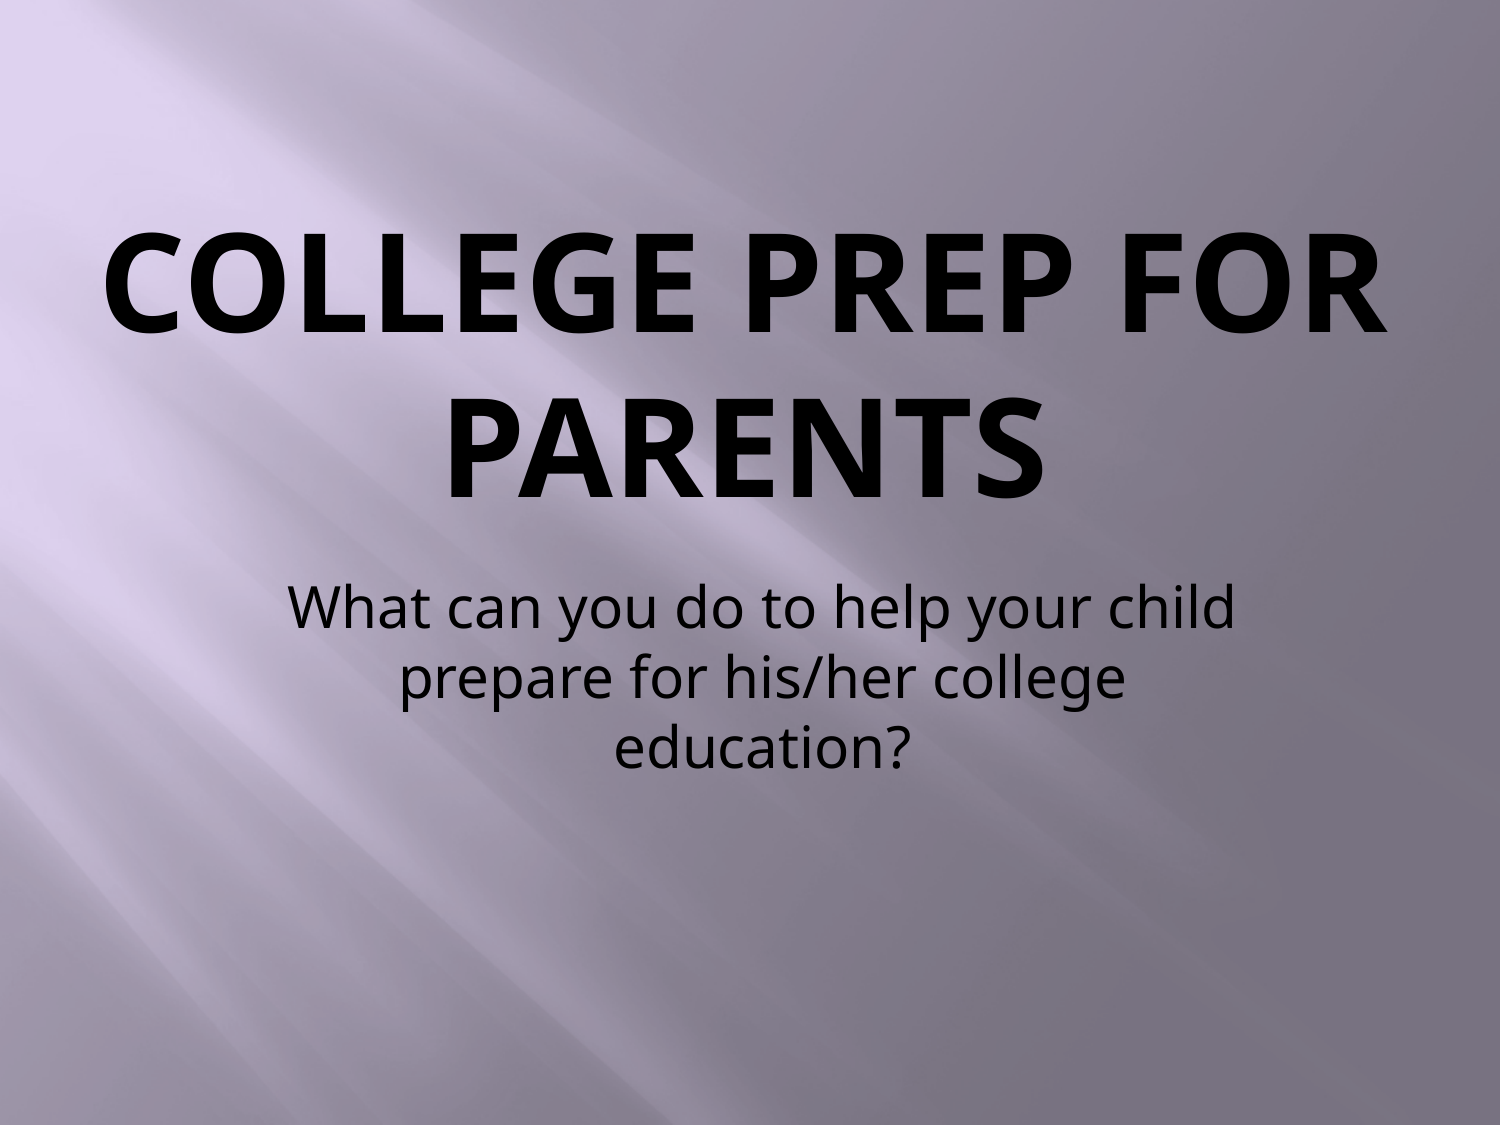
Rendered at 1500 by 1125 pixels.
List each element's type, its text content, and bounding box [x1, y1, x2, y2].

subtitle What can you do to help your child prepare for his/her college education? [237, 562, 1288, 850]
title College Prep for Parents [69, 224, 1420, 525]
